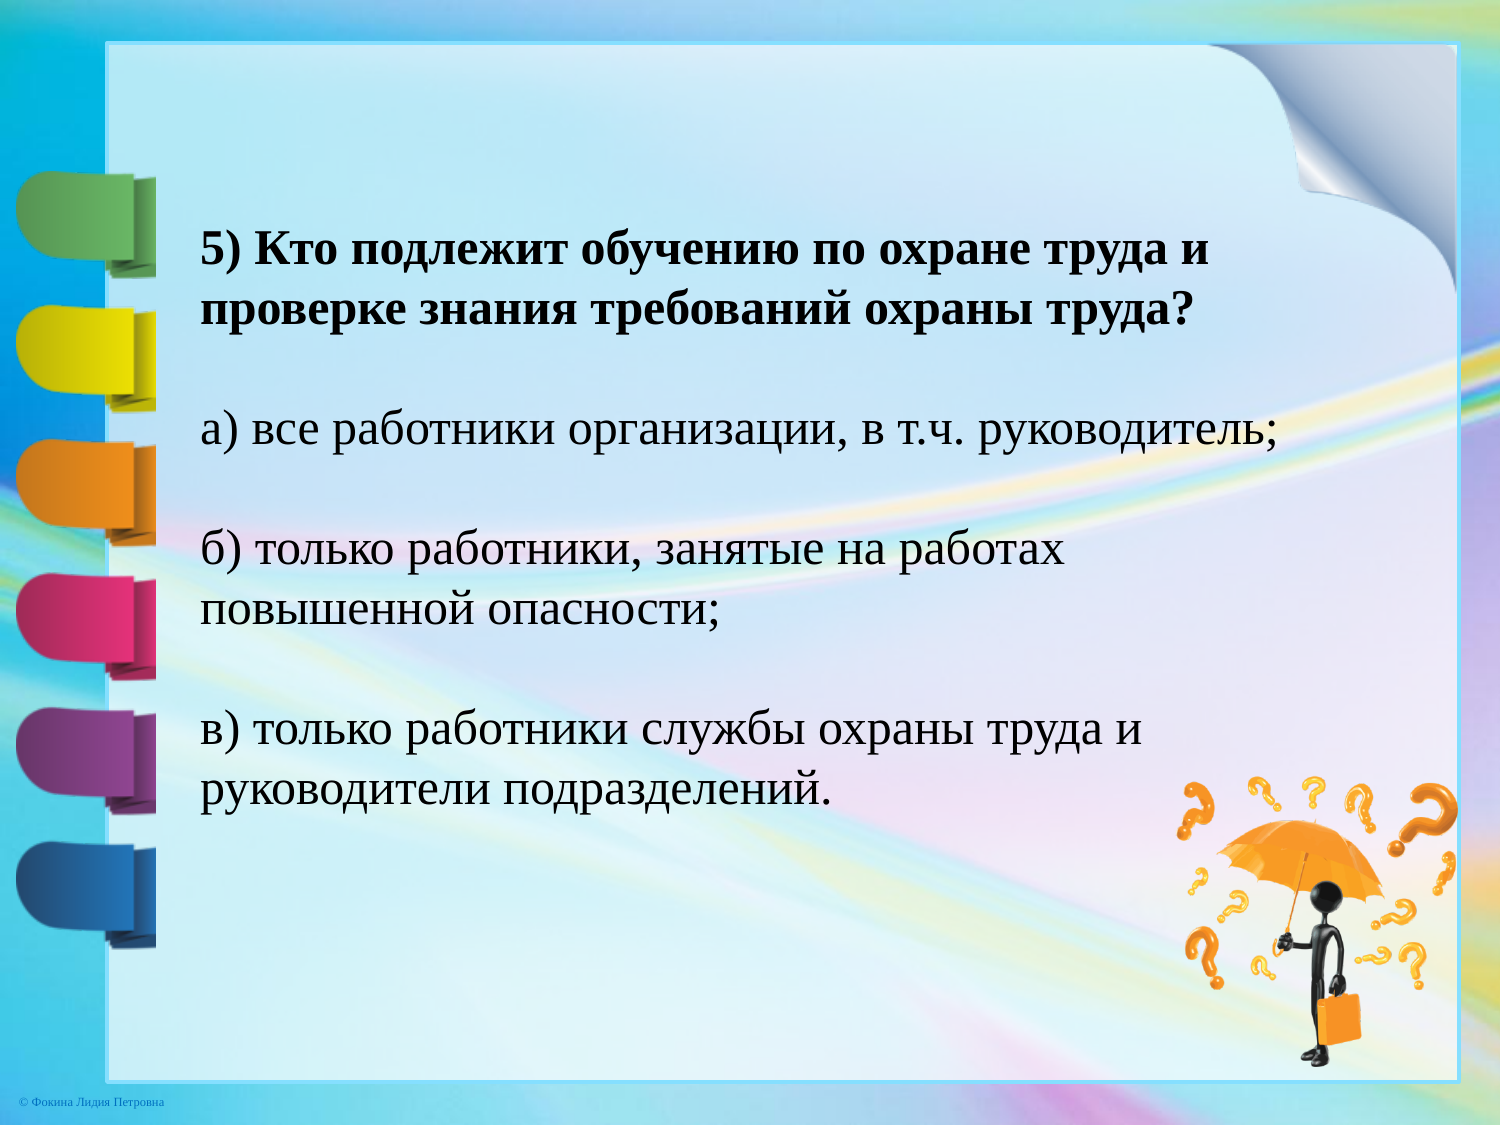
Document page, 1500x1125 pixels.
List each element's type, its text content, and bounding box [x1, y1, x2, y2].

picture [0, 0, 1500, 1125]
picture [1174, 774, 1458, 1067]
text_box 5) Кто подлежит обучению по охране труда и проверке знания требований охраны труда? а) все работники организации, в т.ч. руководитель; б) только работники, занятые на работах повышенной опасности; в) только работники службы охраны труда и руководители подразделений. [185, 206, 1317, 822]
